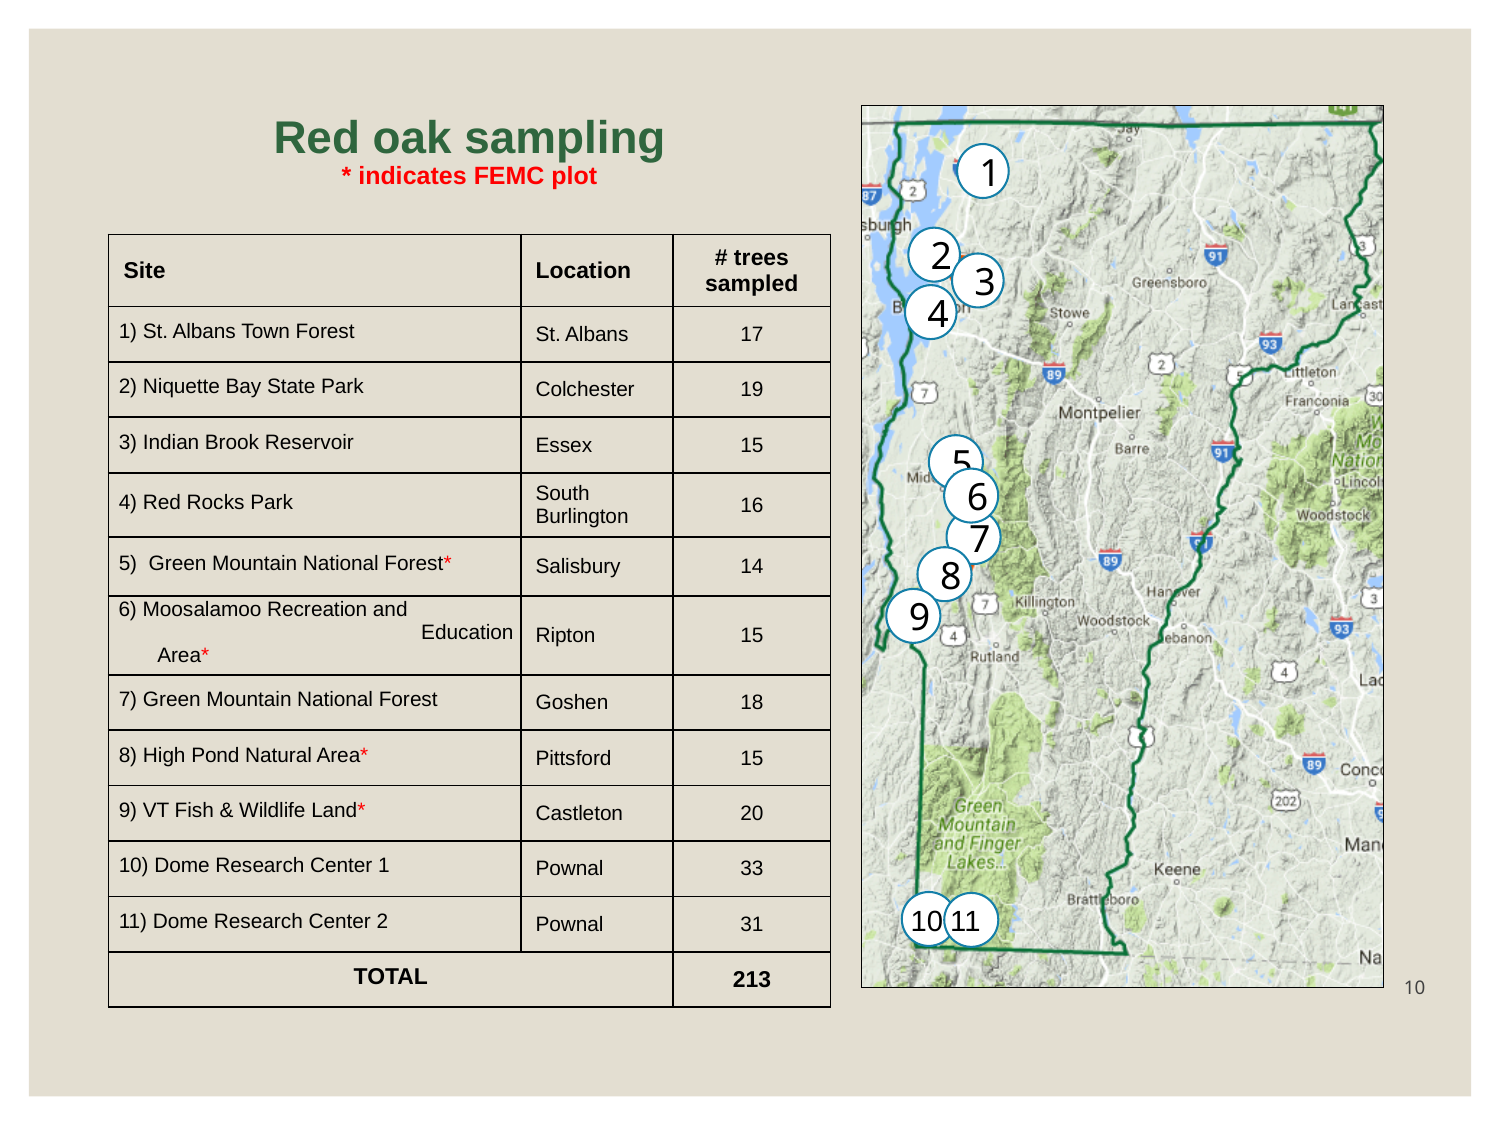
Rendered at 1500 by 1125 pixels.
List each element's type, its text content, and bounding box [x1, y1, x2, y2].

table_cell St. Albans [522, 307, 672, 361]
table_header # trees sampled [674, 235, 830, 306]
table_cell 15 [674, 418, 830, 472]
table_cell 8) High Pond Natural Area* [109, 731, 520, 785]
table_cell 15 [674, 597, 830, 674]
table_cell 16 [674, 474, 830, 536]
table_cell 213 [674, 953, 830, 1006]
table_cell 6) Moosalamoo Recreation and Education Area* [109, 597, 520, 674]
text_box 10 [1219, 967, 1441, 1009]
table_cell Goshen [522, 676, 672, 729]
table_cell 19 [674, 363, 830, 416]
table_cell Pownal [522, 897, 672, 951]
table_header Location [522, 235, 672, 306]
table_cell 9) VT Fish & Wildlife Land* [109, 786, 520, 840]
table_header Site [109, 235, 520, 306]
table_cell Salisbury [522, 538, 672, 595]
table_cell 20 [674, 786, 830, 840]
table_cell 17 [674, 307, 830, 361]
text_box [861, 105, 1384, 989]
table_cell South Burlington [522, 474, 672, 536]
table_cell 15 [674, 731, 830, 785]
table_cell 5) Green Mountain National Forest* [109, 538, 520, 595]
table_cell Ripton [522, 597, 672, 674]
table_cell 18 [674, 676, 830, 729]
table_cell 7) Green Mountain National Forest [109, 676, 520, 729]
table_cell 2) Niquette Bay State Park [109, 363, 520, 416]
table_cell 4) Red Rocks Park [109, 474, 520, 536]
table_cell 33 [674, 842, 830, 896]
table_cell TOTAL [109, 953, 672, 1006]
table_cell 11) Dome Research Center 2 [109, 897, 520, 951]
title Red oak sampling * indicates FEMC plot [145, 106, 794, 199]
table_cell Essex [522, 418, 672, 472]
table_cell Pownal [522, 842, 672, 896]
table_cell Pittsford [522, 731, 672, 785]
table_cell 1) St. Albans Town Forest [109, 307, 520, 361]
table_cell 14 [674, 538, 830, 595]
table_cell Castleton [522, 786, 672, 840]
table_cell 3) Indian Brook Reservoir [109, 418, 520, 472]
table_cell 31 [674, 897, 830, 951]
table_cell Colchester [522, 363, 672, 416]
table_cell 10) Dome Research Center 1 [109, 842, 520, 896]
